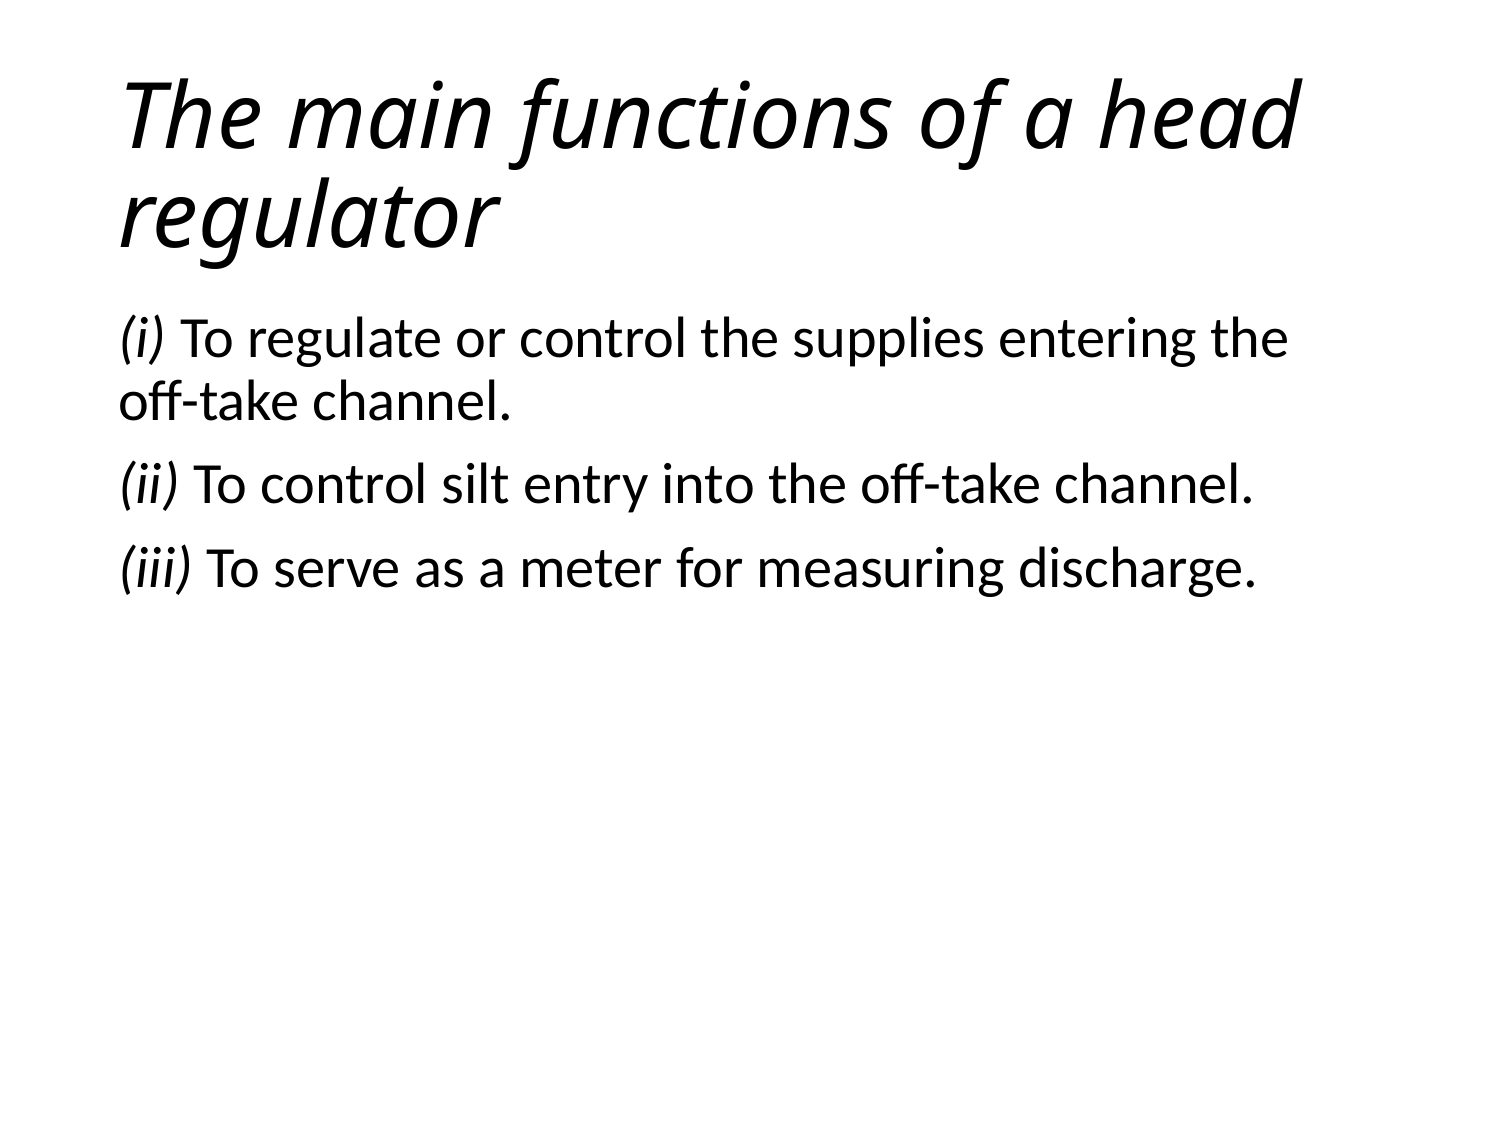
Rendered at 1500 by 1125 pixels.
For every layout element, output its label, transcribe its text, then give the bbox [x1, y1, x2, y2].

list (i) To regulate or control the supplies entering the off-take channel. (ii) To control silt entry into the off-take channel. (iii) To serve as a meter for measuring discharge. [103, 299, 1397, 1014]
title The main functions of a head regulator [103, 59, 1397, 278]
